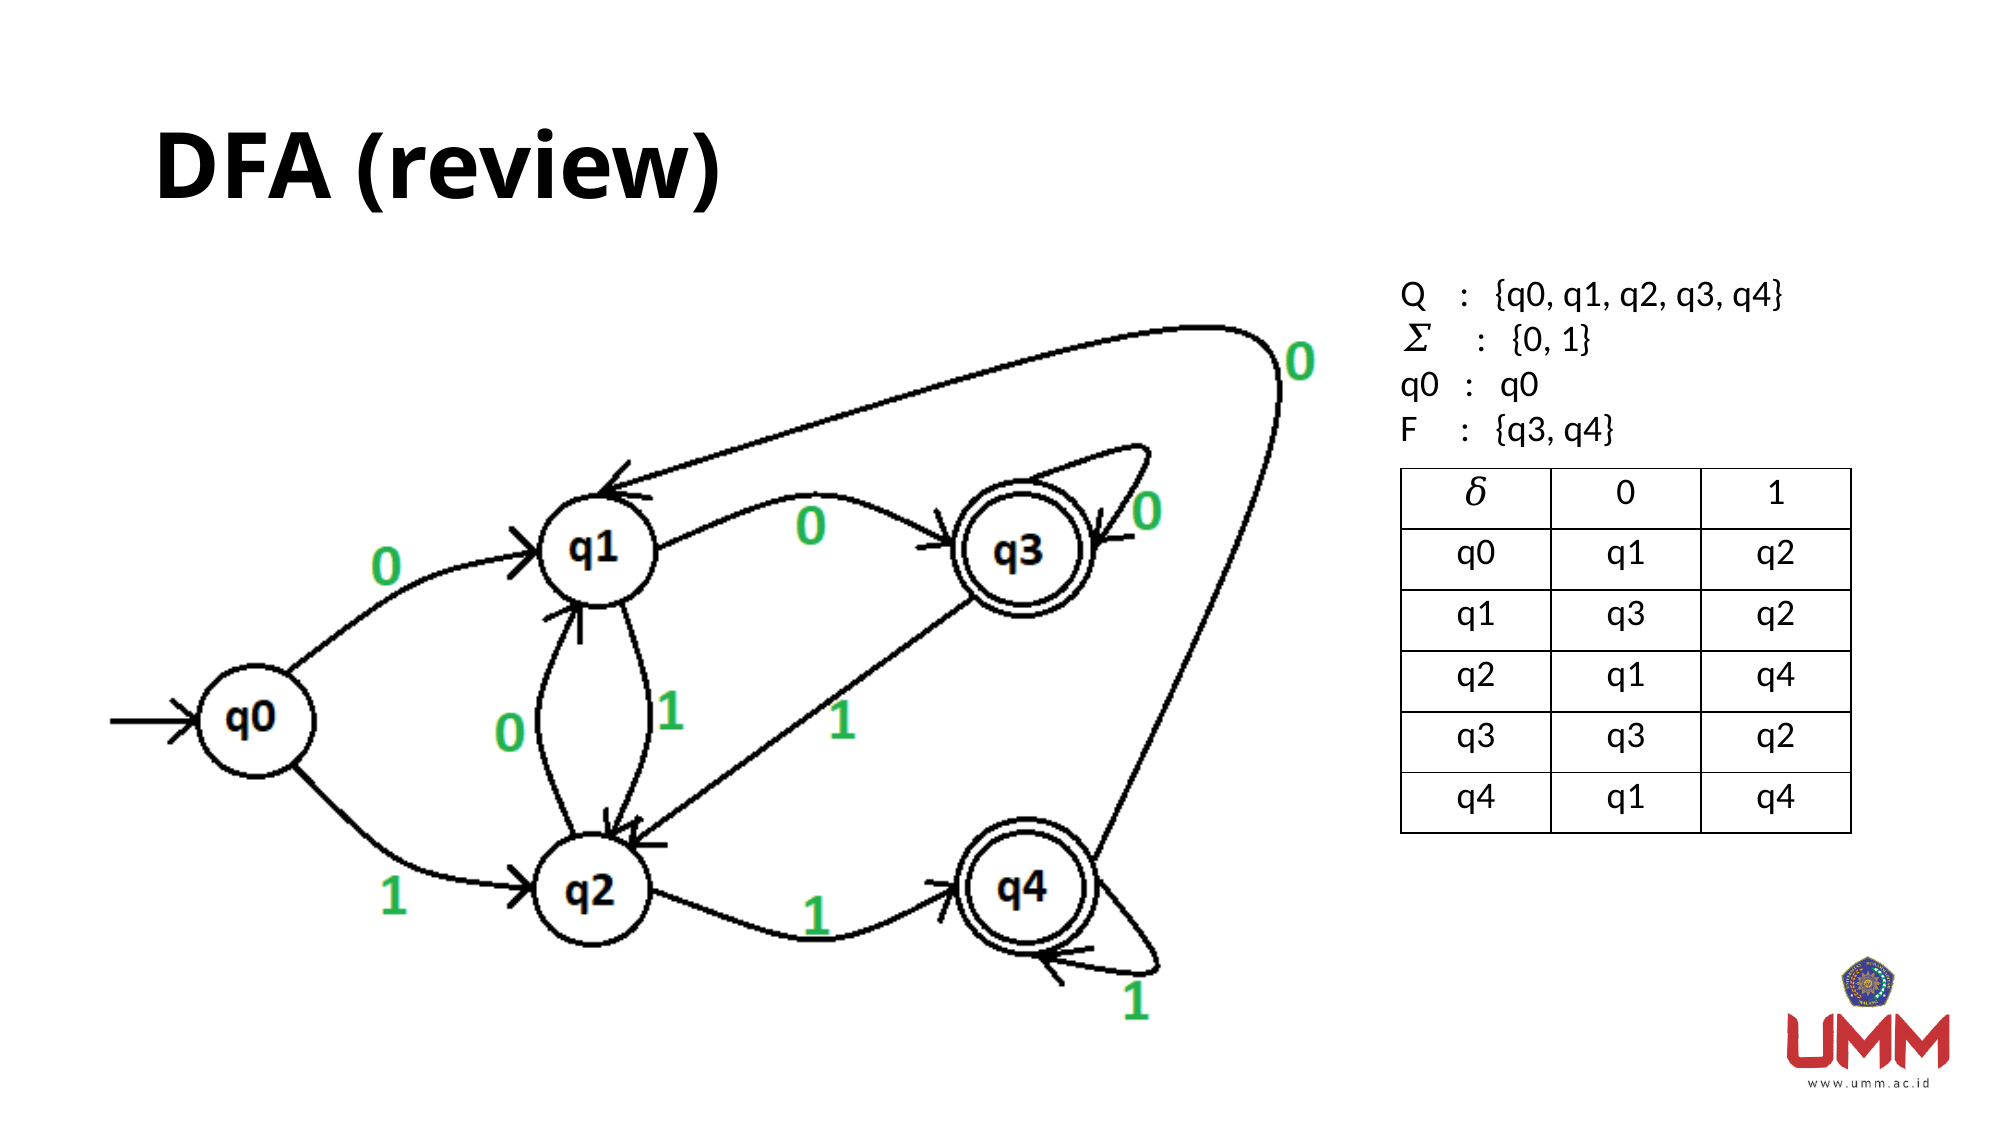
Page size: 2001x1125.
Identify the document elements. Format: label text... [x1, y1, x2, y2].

table_cell q2 [1414, 652, 1550, 711]
table_cell q3 [1552, 713, 1700, 772]
table_cell q2 [1702, 530, 1850, 589]
table_cell q3 [1414, 713, 1550, 772]
table_cell q2 [1702, 591, 1850, 650]
table_cell q1 [1552, 652, 1700, 711]
table_cell q4 [1414, 773, 1550, 832]
table_cell q0 [1414, 530, 1550, 589]
table_header 0 [1552, 469, 1700, 528]
table_cell q2 [1702, 713, 1850, 772]
table_header 1 [1702, 469, 1850, 528]
table_cell q1 [1552, 773, 1700, 832]
table_cell q3 [1552, 591, 1700, 650]
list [33, 231, 1414, 1070]
table_cell q1 [1552, 530, 1700, 589]
text_box Q : {q0, q1, q2, q3, q4} 𝛴 : {0, 1} q0 : q0 F : {q3, q4} [1414, 261, 1869, 457]
table_cell q1 [1414, 591, 1550, 650]
picture [1763, 915, 1973, 1125]
table_header 𝛿 [1414, 469, 1550, 528]
title DFA (review) [137, 59, 1863, 261]
table_cell q4 [1702, 773, 1850, 832]
table_cell q4 [1702, 652, 1850, 711]
